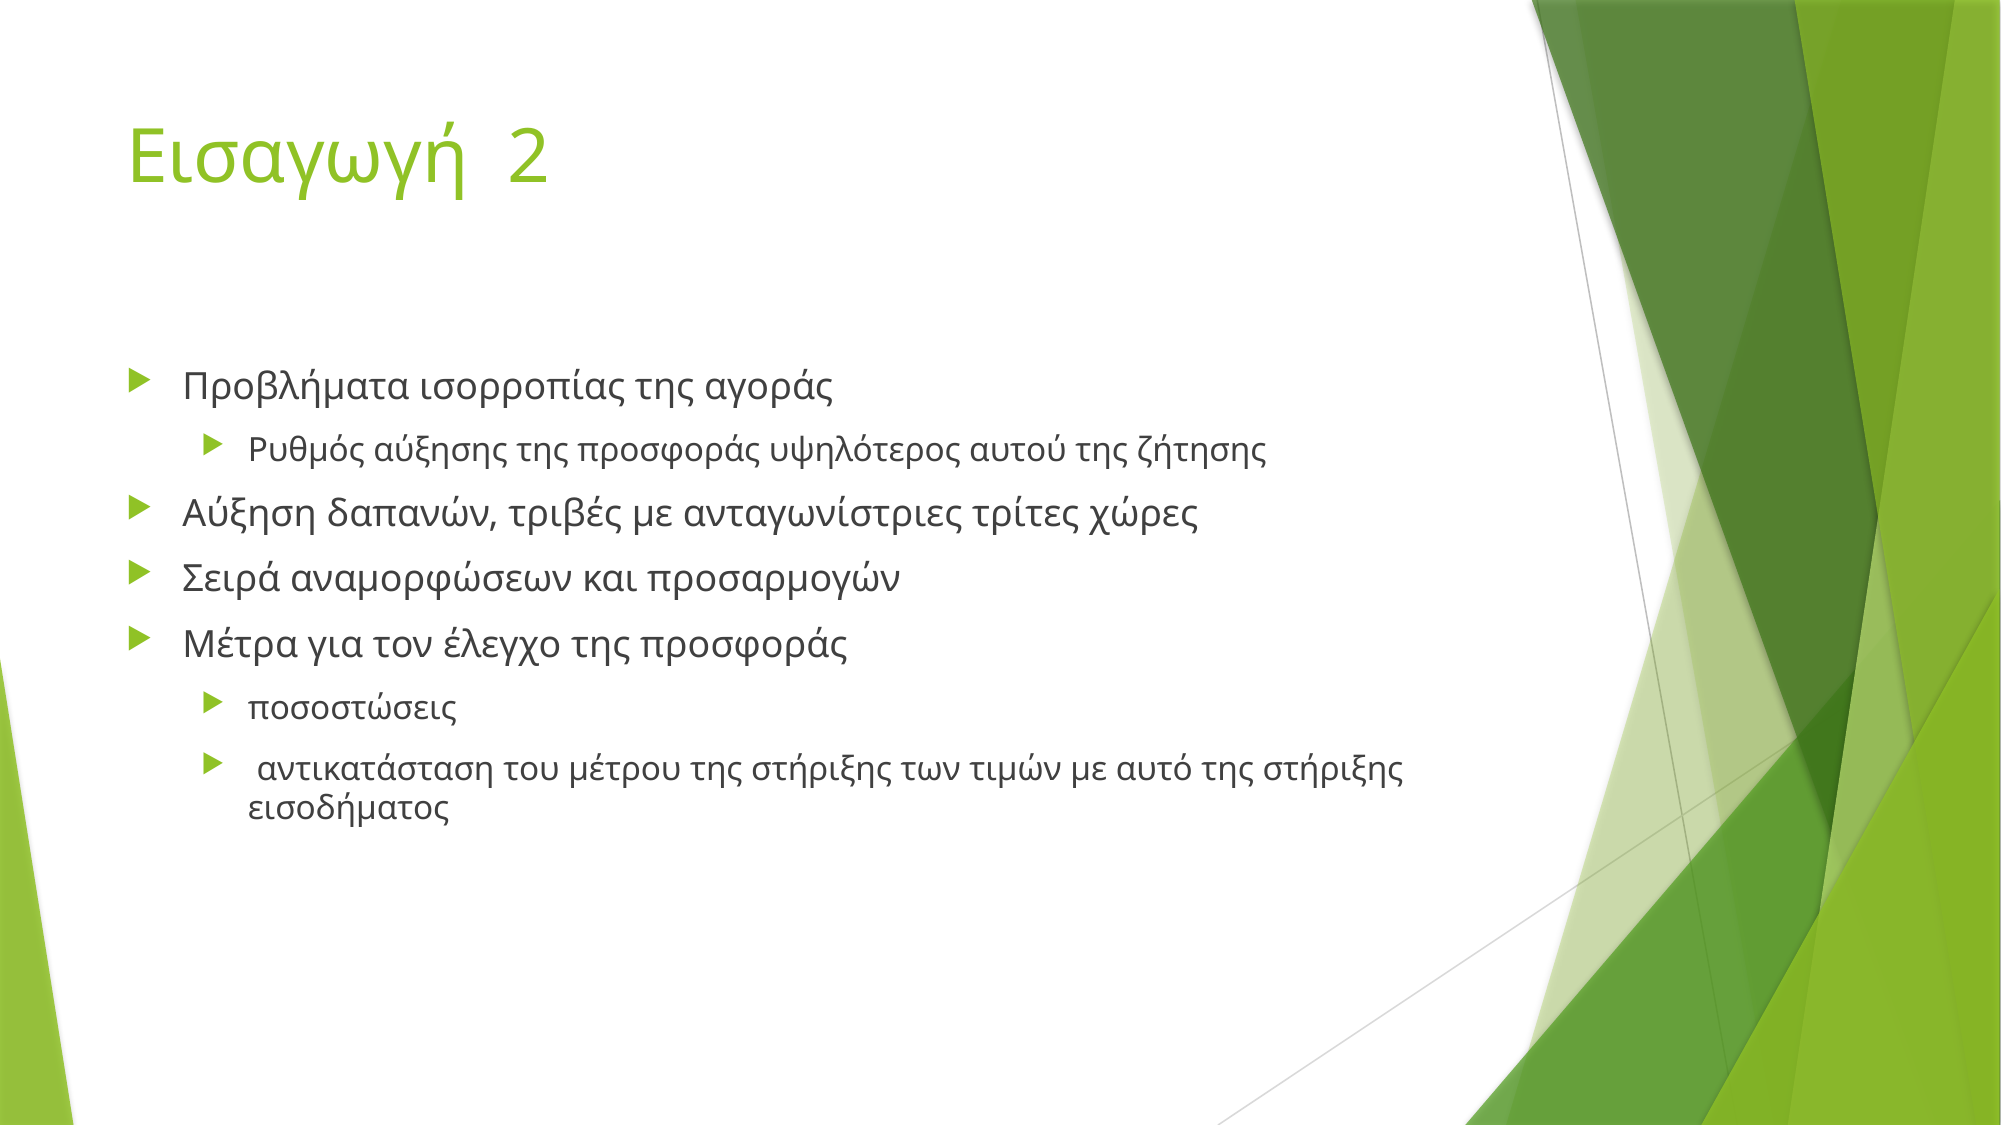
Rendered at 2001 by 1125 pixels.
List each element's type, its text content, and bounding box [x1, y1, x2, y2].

list Προβλήματα ισορροπίας της αγοράς Ρυθμός αύξησης της προσφοράς υψηλότερος αυτού της ζήτησης Αύξηση δαπανών, τριβές με ανταγωνίστριες τρίτες χώρες Σειρά αναμορφώσεων και προσαρμογών Μέτρα για τον έλεγχο της προσφοράς ποσοστώσεις αντικατάσταση του μέτρου της στήριξης των τιμών με αυτό της στήριξης εισοδήματος [111, 354, 1522, 992]
title Εισαγωγή 2 [111, 99, 1522, 317]
